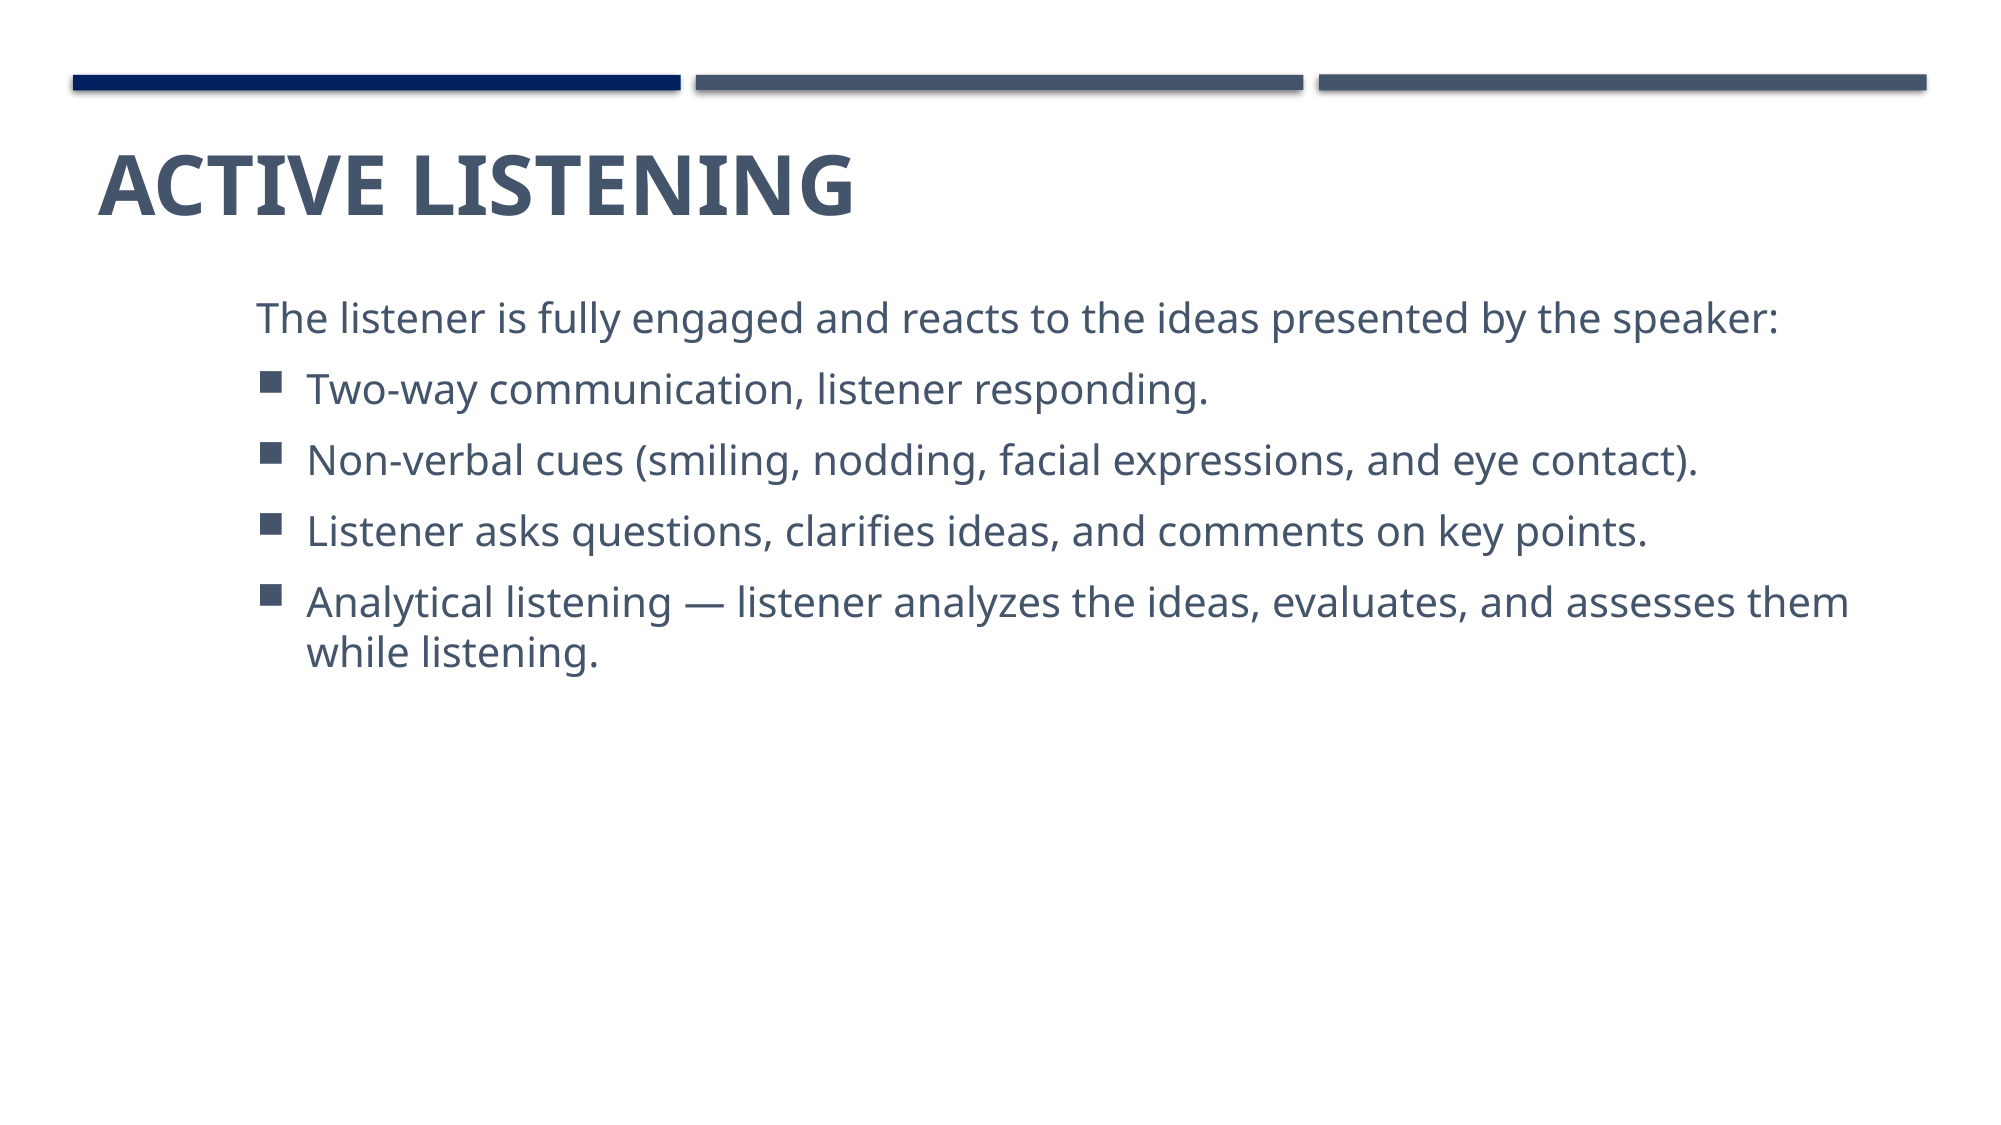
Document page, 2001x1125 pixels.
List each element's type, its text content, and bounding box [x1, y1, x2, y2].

title ACTIVE LISTENING [98, 124, 1873, 261]
list The listener is fully engaged and reacts to the ideas presented by the speaker: Two-way communication, listener responding. Non-verbal cues (smiling, nodding, facial expressions, and eye contact). Listener asks questions, clarifies ideas, and comments on key points. Analytical listening — listener analyzes the ideas, evaluates, and assesses them while listening. [256, 284, 1906, 982]
